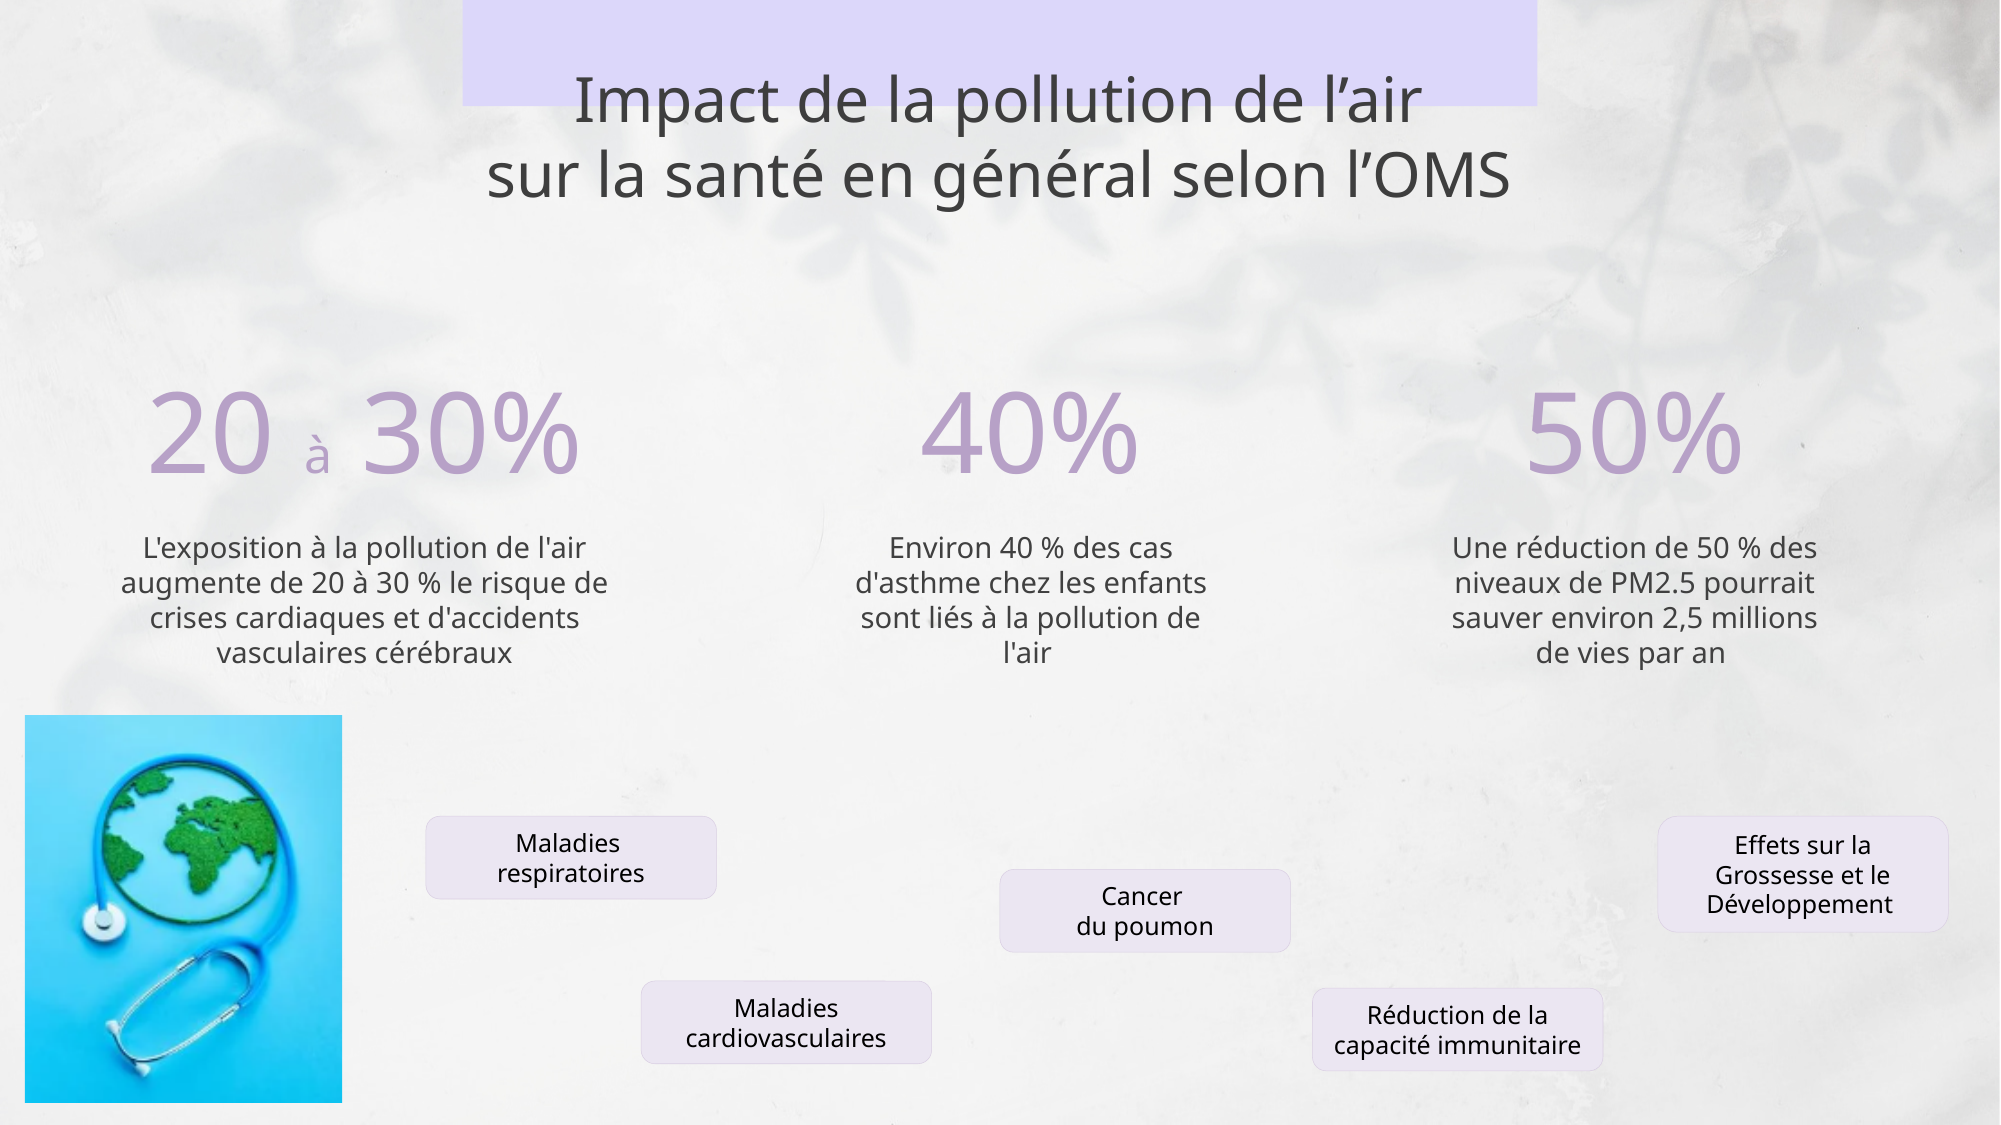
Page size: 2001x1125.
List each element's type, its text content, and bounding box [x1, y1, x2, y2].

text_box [823, 299, 1239, 609]
text_box Maladies respiratoires [425, 816, 717, 899]
picture [0, 0, 2000, 1125]
text_box Maladies cardiovasculaires [641, 980, 932, 1064]
text_box Cancer du poumon [999, 869, 1291, 953]
text_box Impact de la pollution de l’air sur la santé en général selon l’OMS [364, 53, 1636, 218]
text_box Effets sur la Grossesse et le Développement [1657, 816, 1949, 933]
text_box Réduction de la capacité immunitaire [1312, 988, 1603, 1071]
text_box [77, 299, 653, 679]
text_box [1427, 299, 1843, 679]
